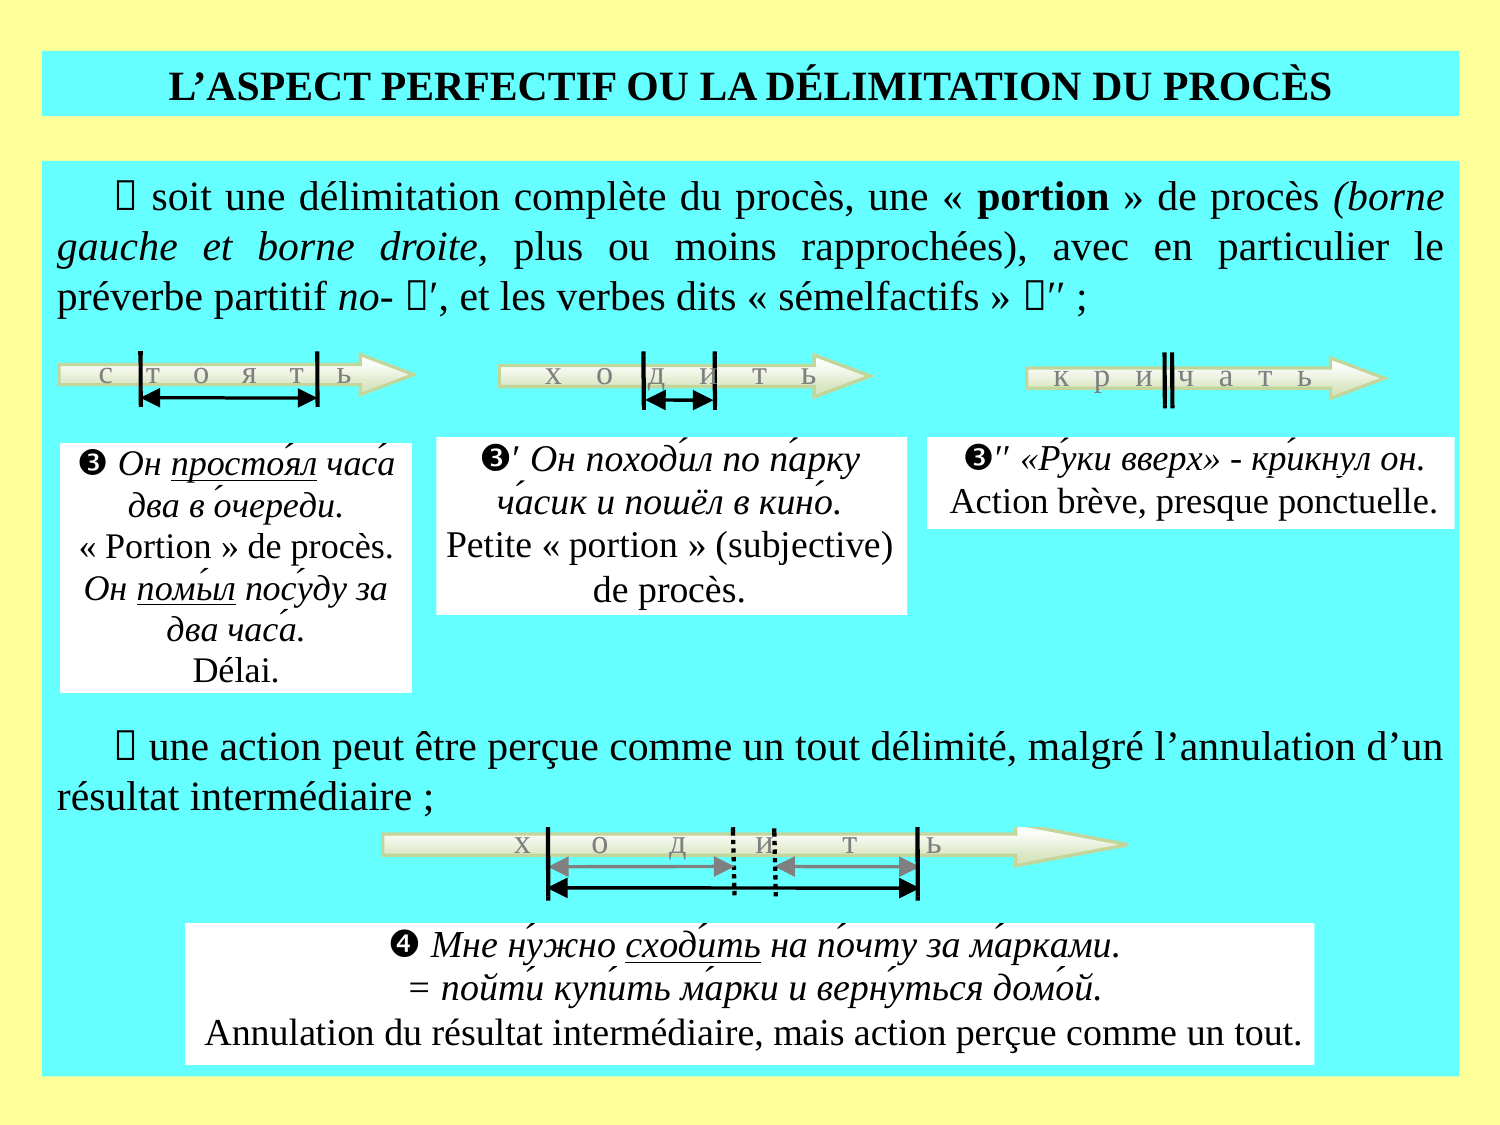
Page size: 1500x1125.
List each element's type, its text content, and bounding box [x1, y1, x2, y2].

text_box  soit une délimitation complète du procès, une « portion » de procès (borne gauche et borne droite, plus ou moins rapprochées), avec en particulier le préverbe partitif по- ′, et les verbes dits « sémelfactifs » ′′ ;  une action peut être perçue comme un tout délimité, malgré l’annulation d’un résultat intermédiaire ; [42, 160, 1460, 1077]
picture [52, 349, 417, 702]
text_box L’ASPECT PERFECTIF OU LA DÉLIMITATION DU PROCÈS [42, 50, 1460, 117]
picture [185, 827, 1315, 1065]
picture [436, 349, 908, 616]
picture [927, 349, 1455, 533]
